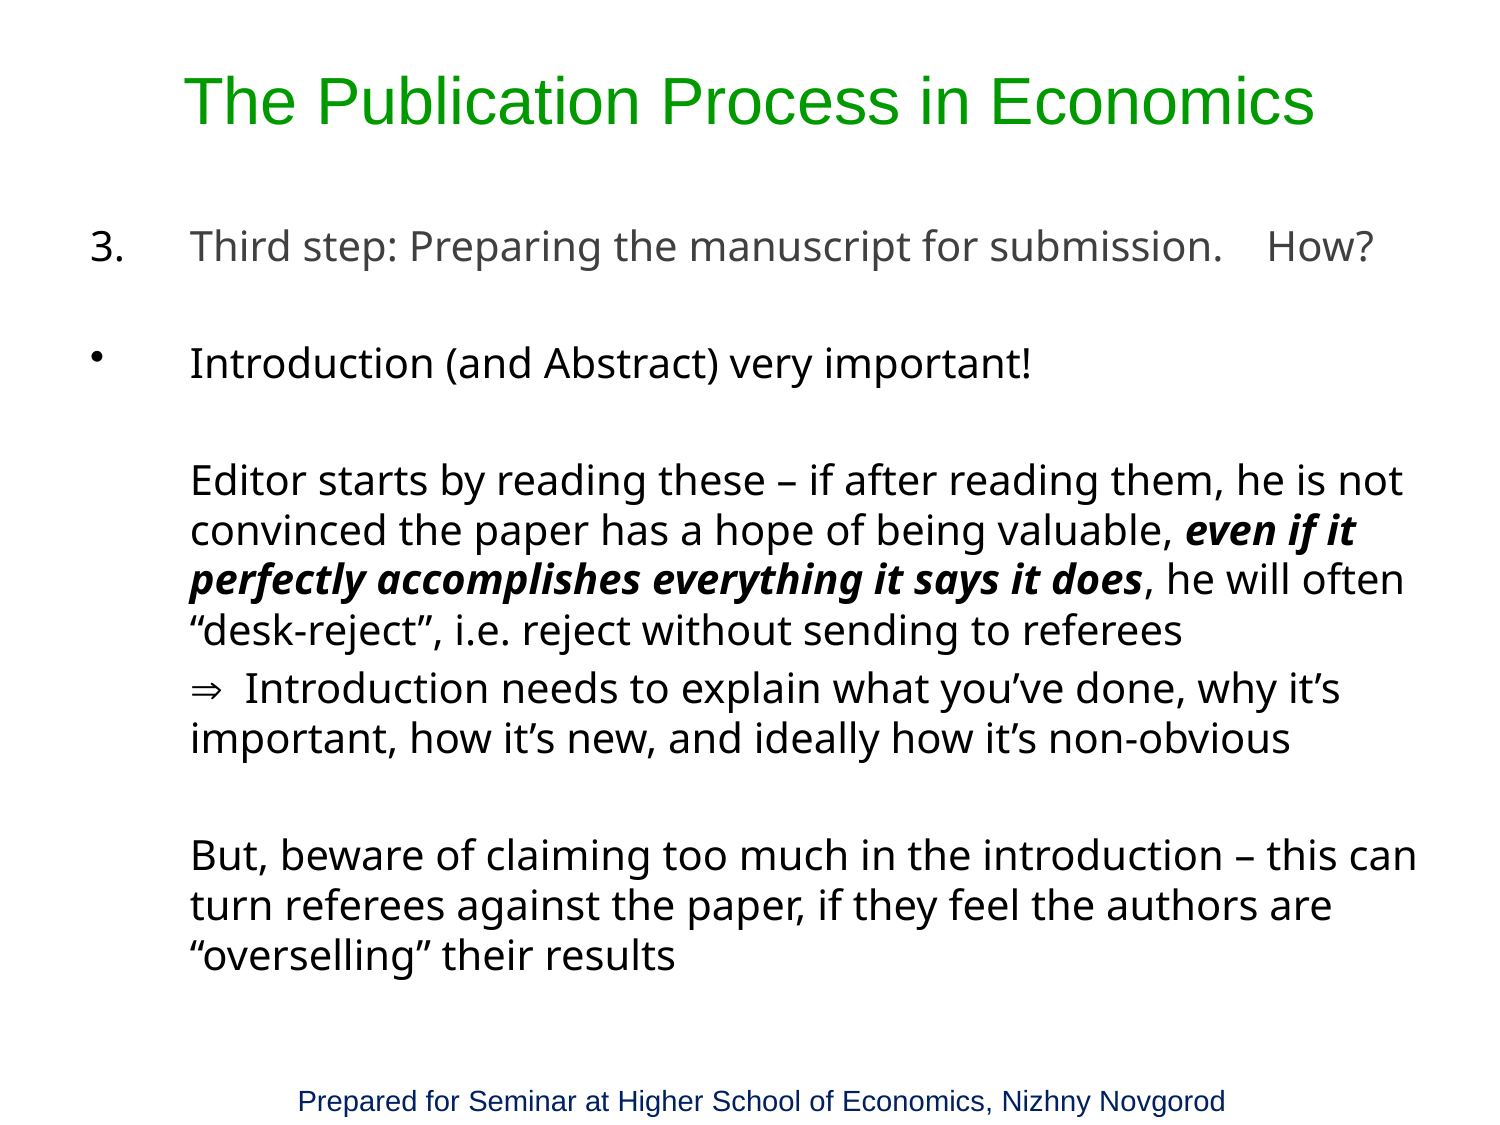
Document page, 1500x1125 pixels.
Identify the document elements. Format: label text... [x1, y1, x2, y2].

footer Prepared for Seminar at Higher School of Economics, Nizhny Novgorod [262, 1074, 1263, 1125]
title The Publication Process in Economics [74, 44, 1426, 151]
list 3. Third step: Preparing the manuscript for submission. How? Introduction (and Abstract) very important! Editor starts by reading these – if after reading them, he is not convinced the paper has a hope of being valuable, even if it perfectly accomplishes everything it says it does, he will often “desk-reject”, i.e. reject without sending to referees  Introduction needs to explain what you’ve done, why it’s important, how it’s new, and ideally how it’s non-obvious But, beware of claiming too much in the introduction – this can turn referees against the paper, if they feel the authors are “overselling” their results [74, 212, 1438, 1026]
